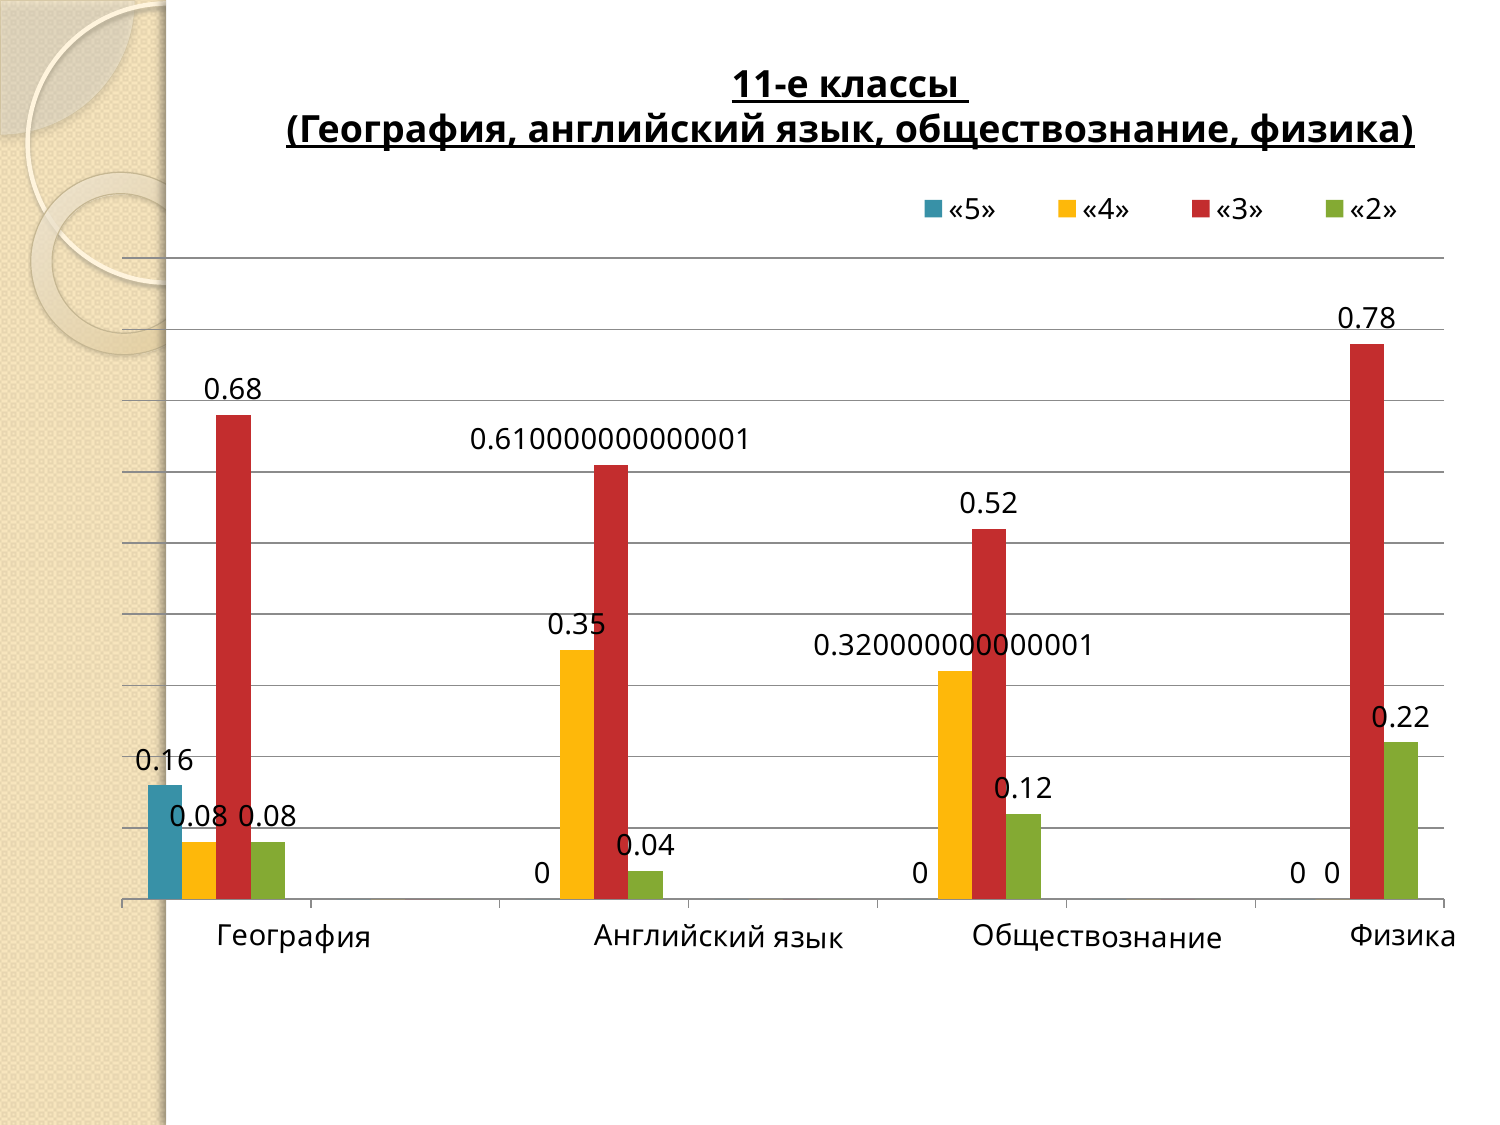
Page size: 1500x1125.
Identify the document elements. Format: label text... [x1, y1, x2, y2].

chart [93, 163, 1466, 1026]
title 11-е классы (География, английский язык, обществознание, физика) [235, 45, 1466, 162]
